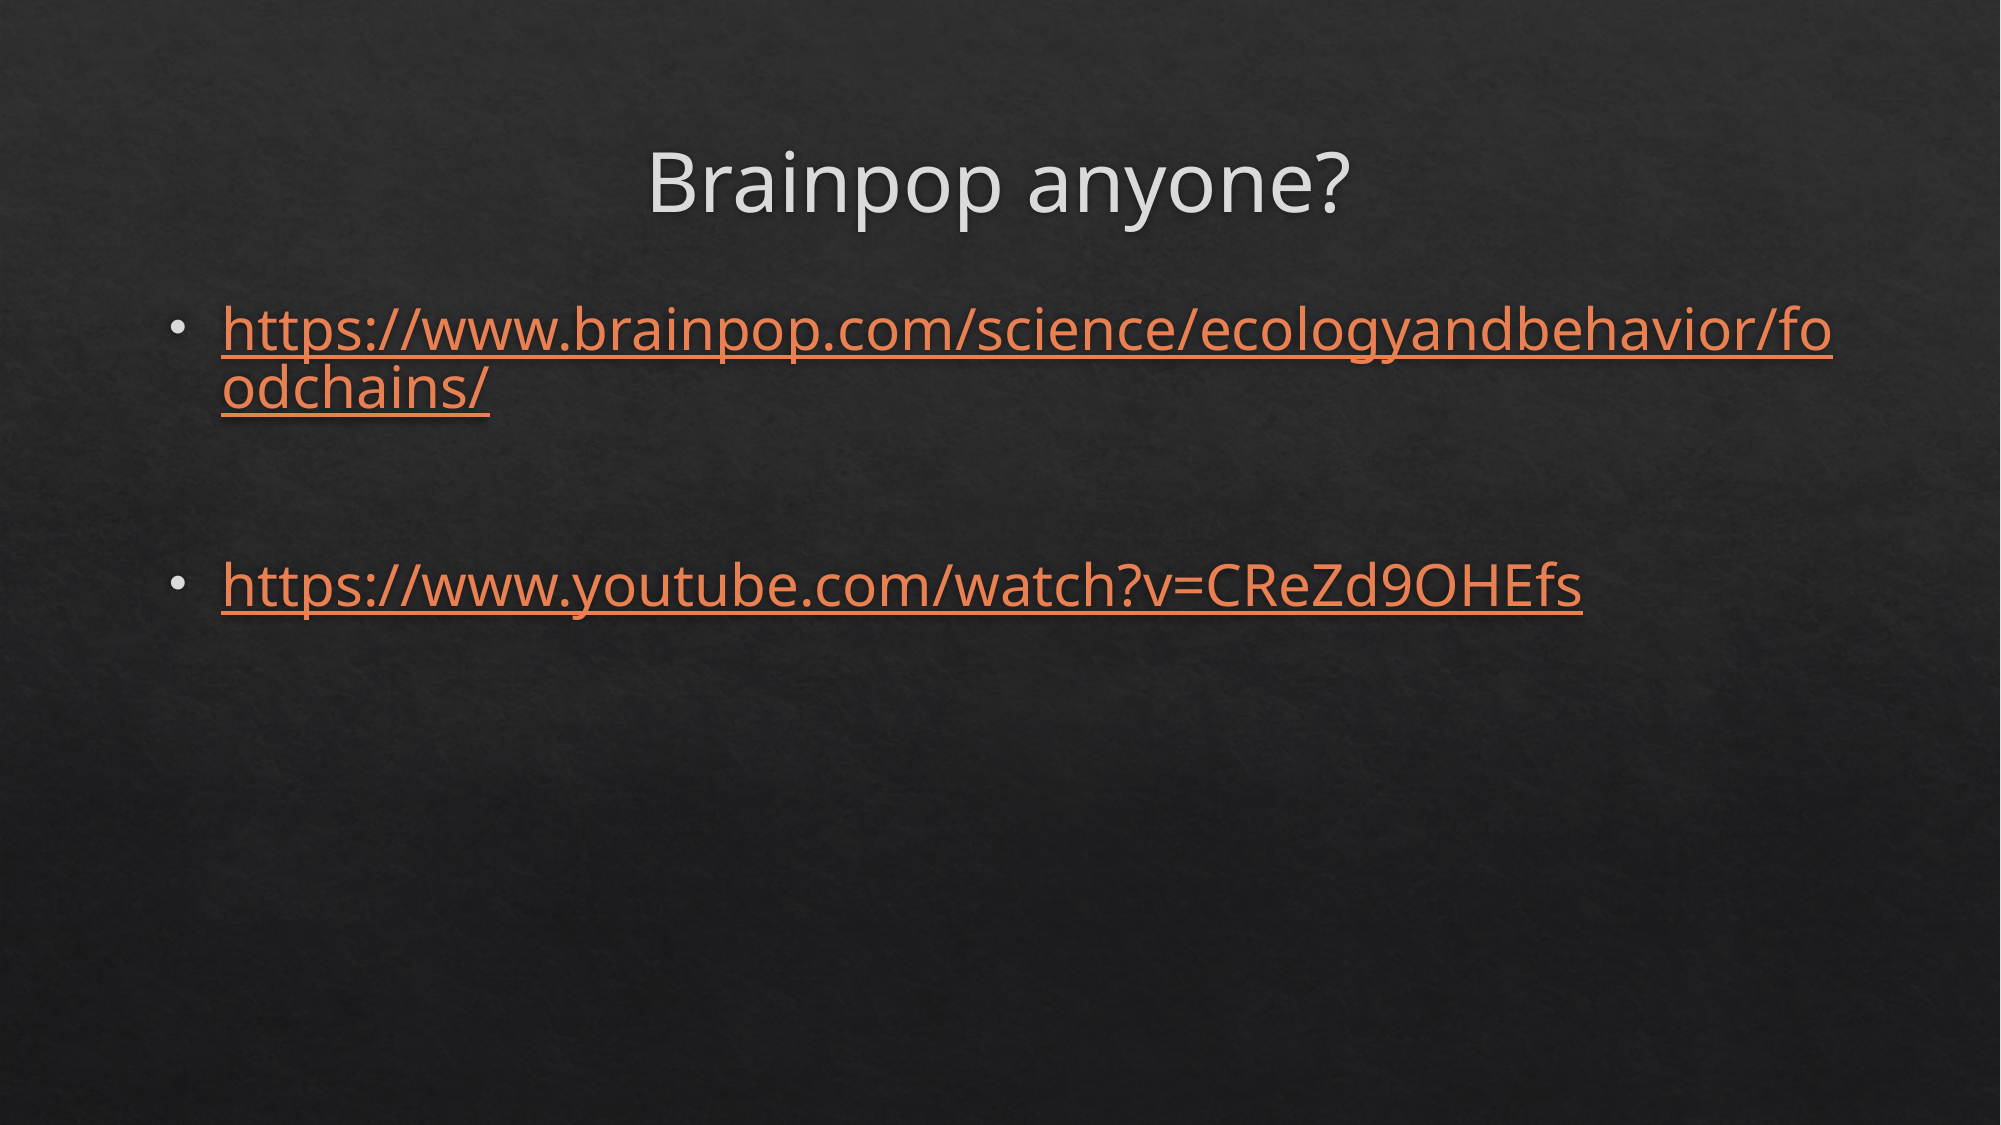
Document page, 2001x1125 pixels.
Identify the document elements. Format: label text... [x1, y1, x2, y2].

list https://www.brainpop.com/science/ecologyandbehavior/foodchains/ https://www.youtube.com/watch?v=CReZd9OHEfs [149, 284, 1849, 950]
title Brainpop anyone? [149, 99, 1849, 260]
